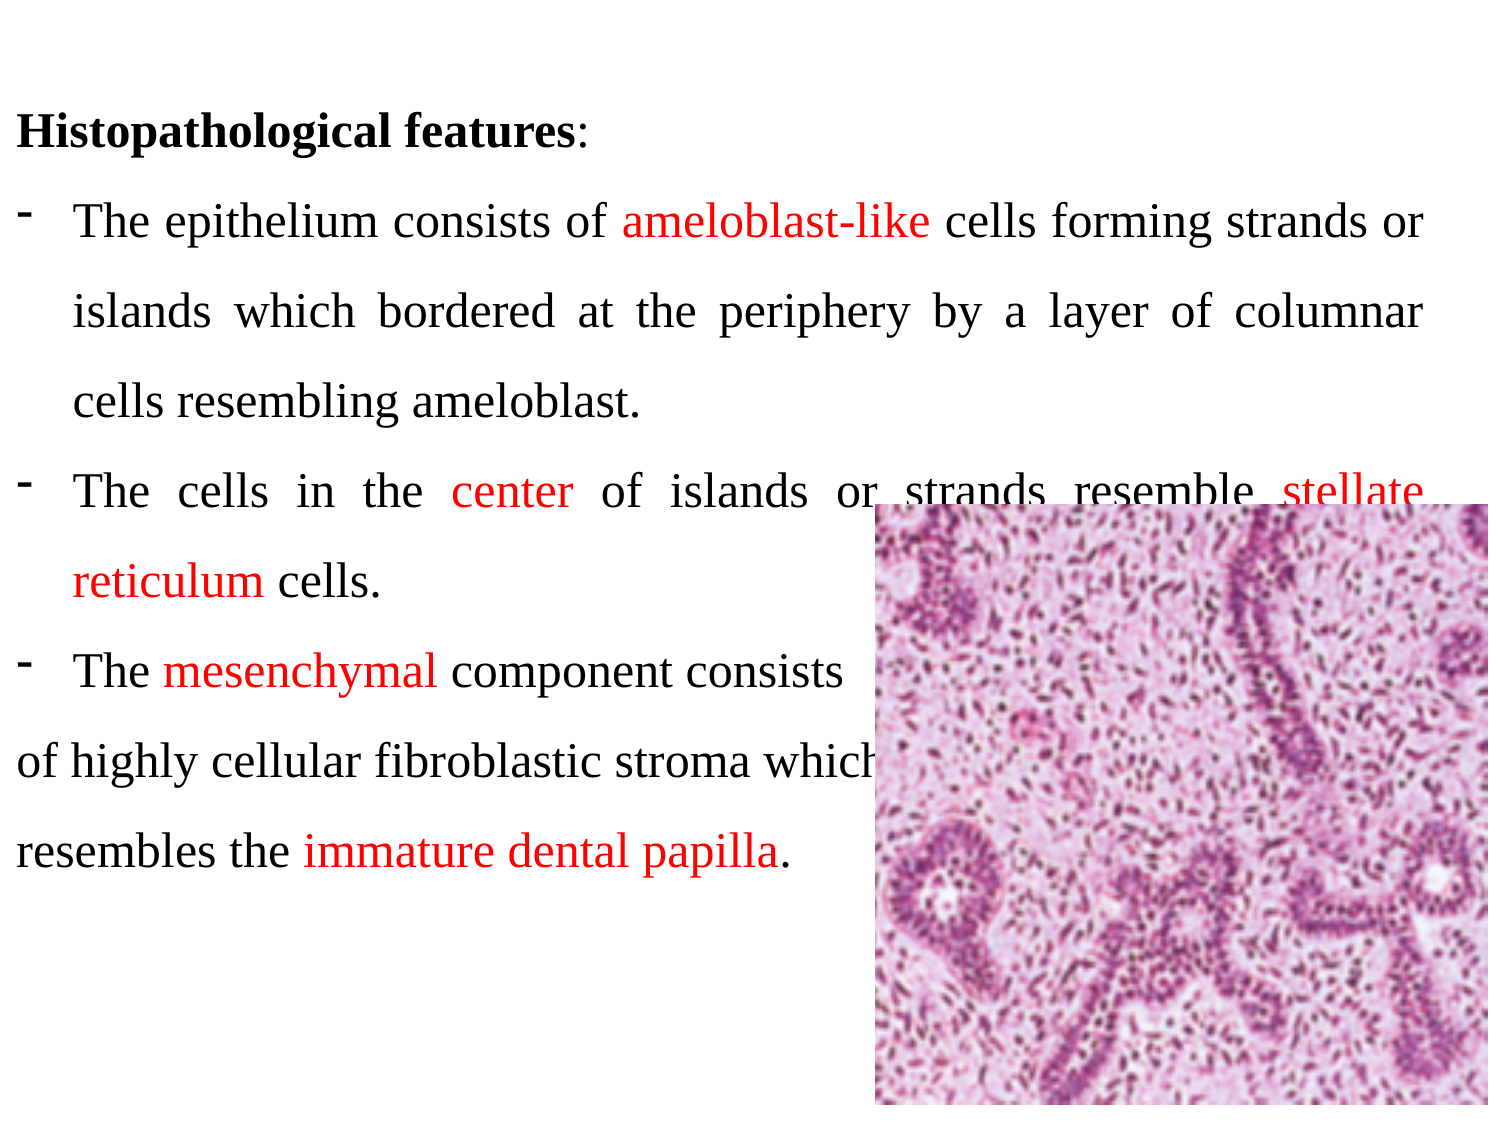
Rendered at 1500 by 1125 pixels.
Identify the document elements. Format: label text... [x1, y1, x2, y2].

text_box Histopathological features: The epithelium consists of ameloblast-like cells forming strands or islands which bordered at the periphery by a layer of columnar cells resembling ameloblast. The cells in the center of islands or strands resemble stellate reticulum cells. The mesenchymal component consists of highly cellular fibroblastic stroma which resembles the immature dental papilla. [1, 24, 1440, 885]
picture [874, 504, 1488, 1105]
